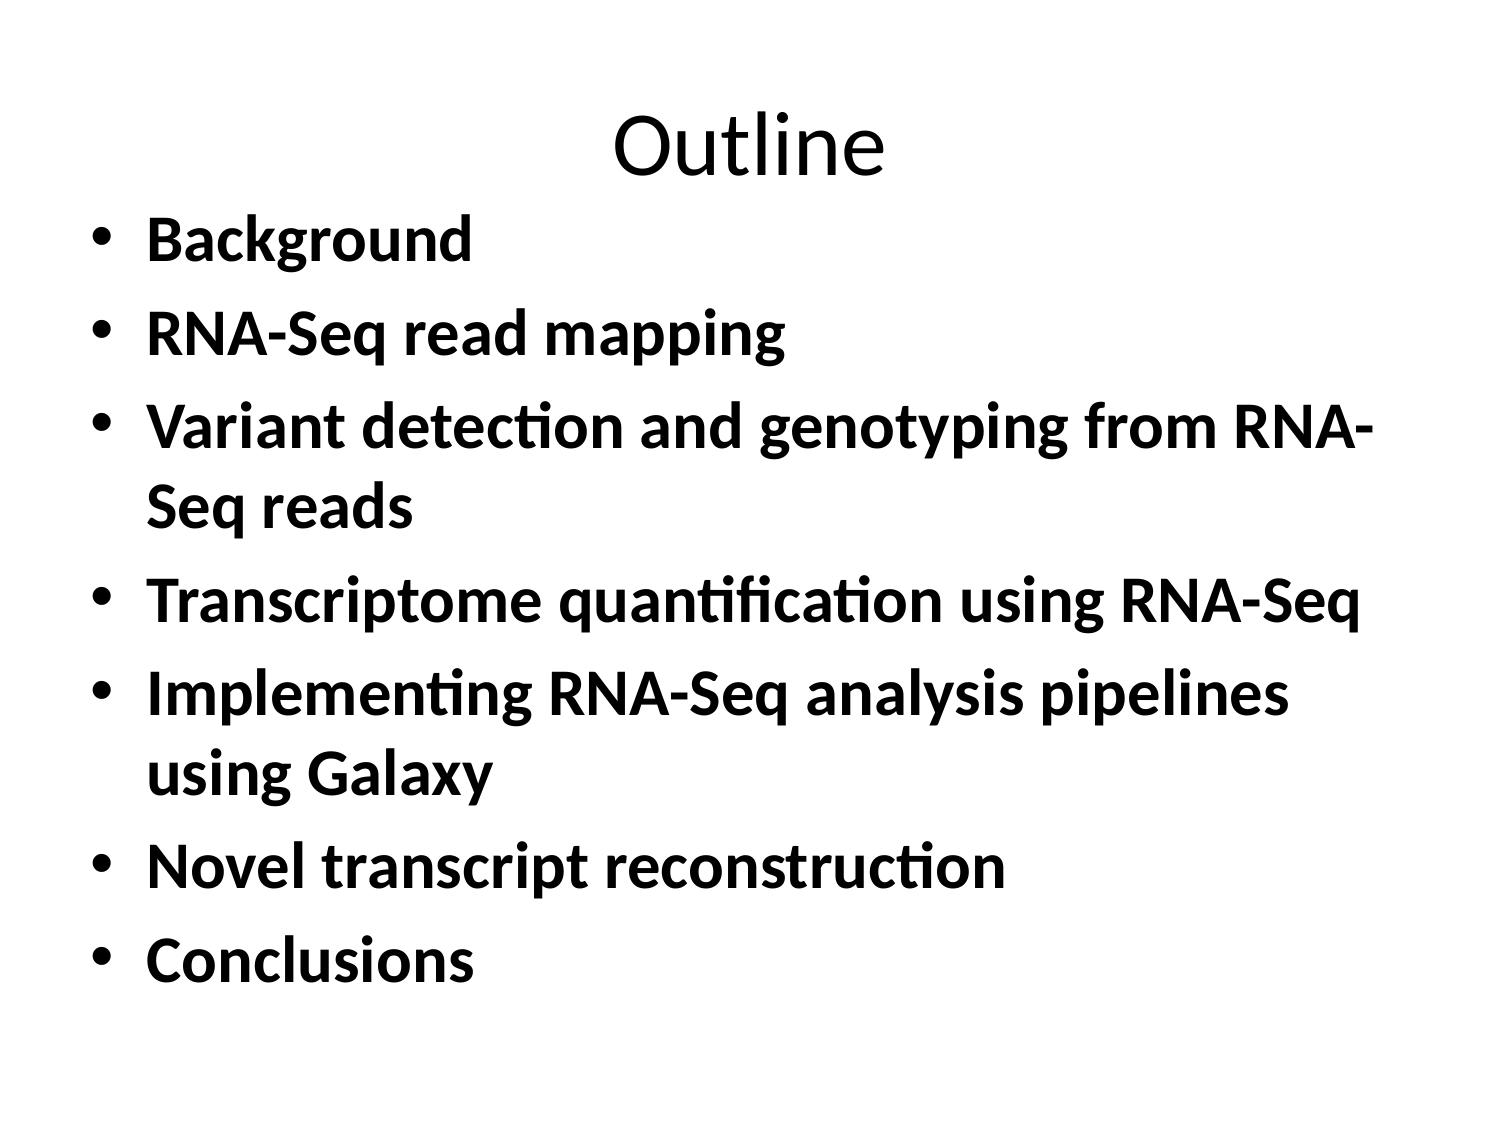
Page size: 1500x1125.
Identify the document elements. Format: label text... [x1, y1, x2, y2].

title Outline [75, 45, 1425, 187]
list Background RNA-Seq read mapping Variant detection and genotyping from RNA-Seq reads Transcriptome quantification using RNA-Seq Implementing RNA-Seq analysis pipelines using Galaxy Novel transcript reconstruction Conclusions [75, 187, 1463, 1075]
